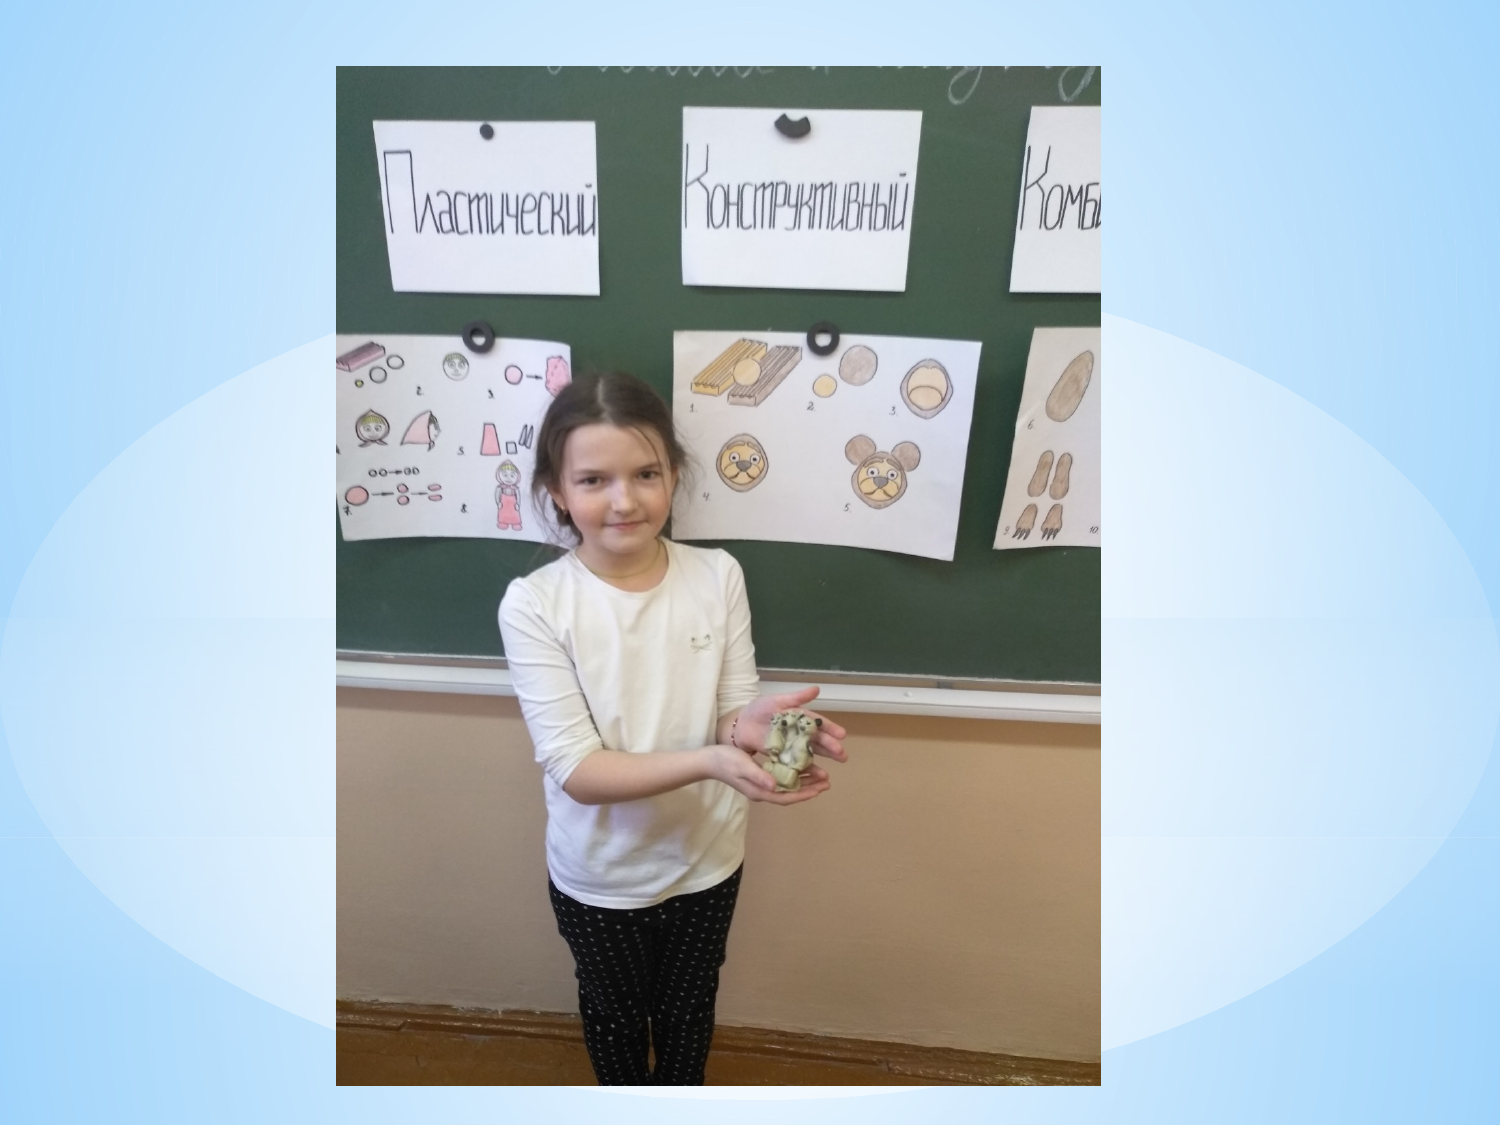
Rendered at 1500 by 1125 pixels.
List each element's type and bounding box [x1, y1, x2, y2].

picture [336, 66, 1102, 1086]
